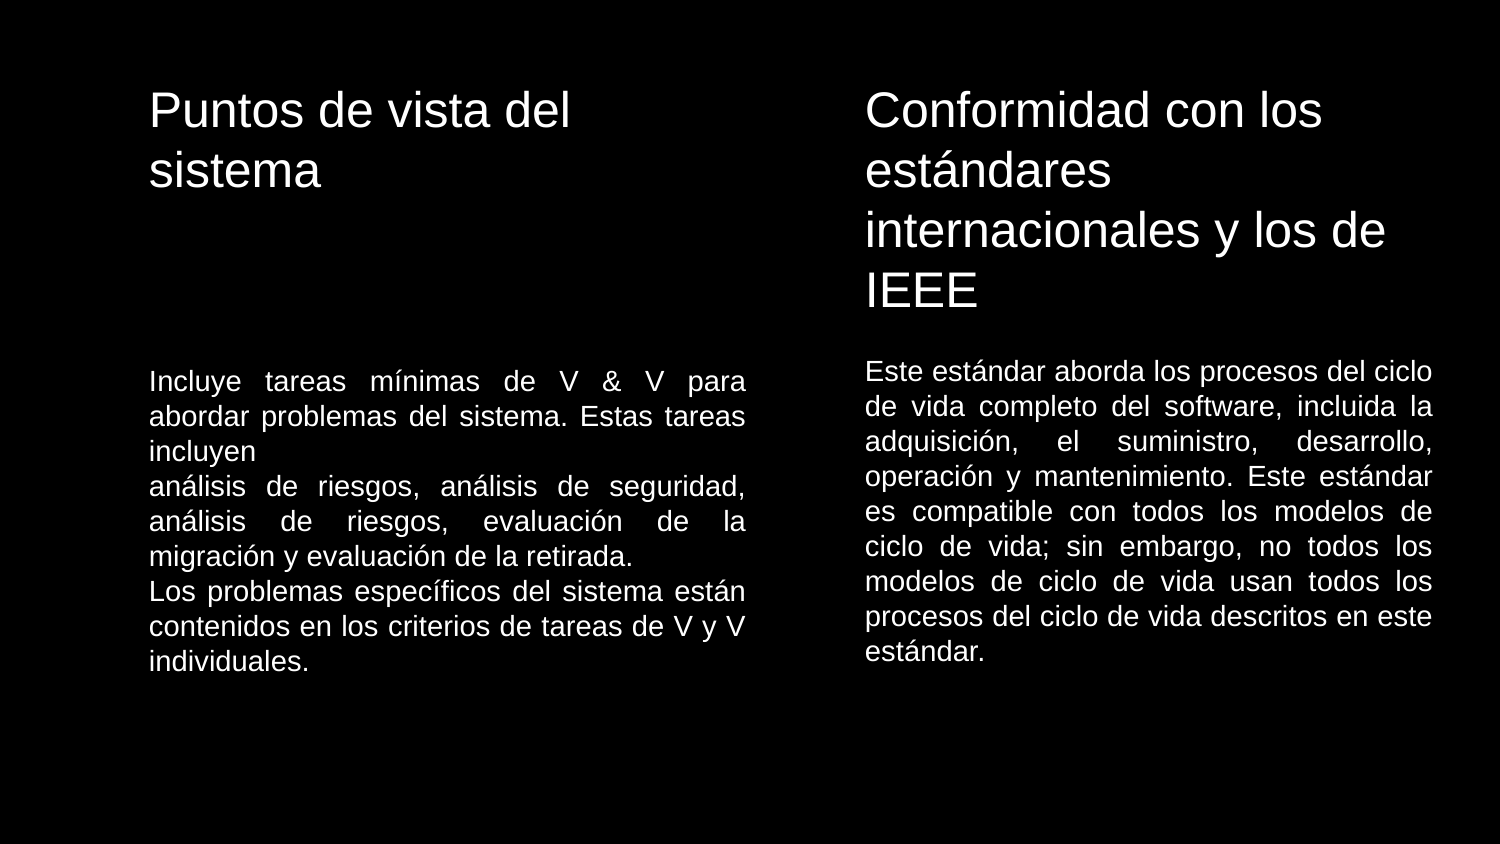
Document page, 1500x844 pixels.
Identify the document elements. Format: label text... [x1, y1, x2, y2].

text_box Conformidad con los estándares internacionales y los de IEEE Este estándar aborda los procesos del ciclo de vida completo del software, incluida la adquisición, el suministro, desarrollo, operación y mantenimiento. Este estándar es compatible con todos los modelos de ciclo de vida; sin embargo, no todos los modelos de ciclo de vida usan todos los procesos del ciclo de vida descritos en este estándar. [849, 62, 1449, 759]
text_box Puntos de vista del sistema Incluye tareas mínimas de V & V para abordar problemas del sistema. Estas tareas incluyen análisis de riesgos, análisis de seguridad, análisis de riesgos, evaluación de la migración y evaluación de la retirada. Los problemas específicos del sistema están contenidos en los criterios de tareas de V y V individuales. [133, 62, 762, 786]
